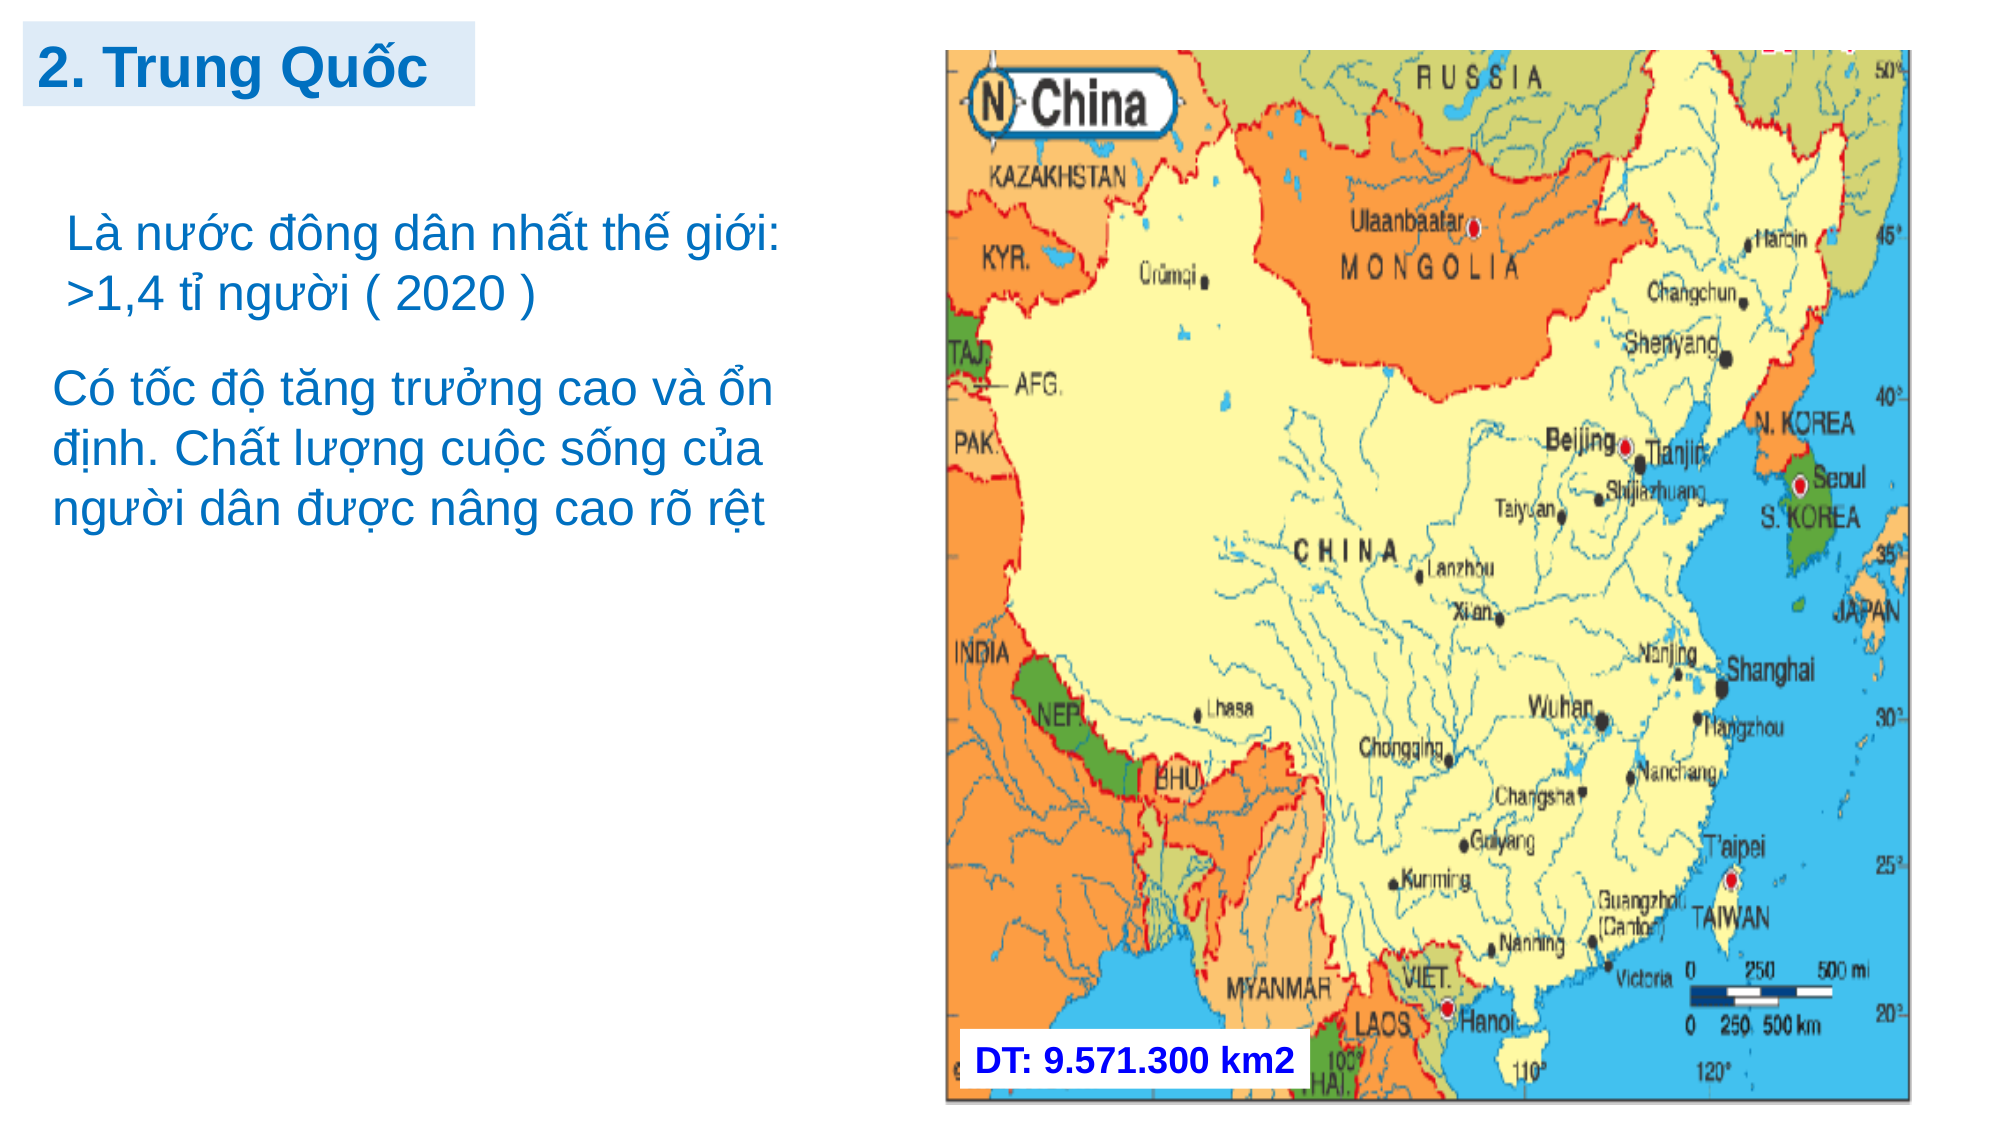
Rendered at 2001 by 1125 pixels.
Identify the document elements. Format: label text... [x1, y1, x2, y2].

text_box Có tốc độ tăng trưởng cao và ổn định. Chất lượng cuộc sống của người dân được nâng cao rõ rệt [37, 348, 820, 543]
text_box 2. Trung Quốc [22, 21, 476, 107]
text_box Là nước đông dân nhất thế giới: >1,4 tỉ người ( 2020 ) [51, 193, 820, 328]
picture [942, 50, 1912, 1105]
